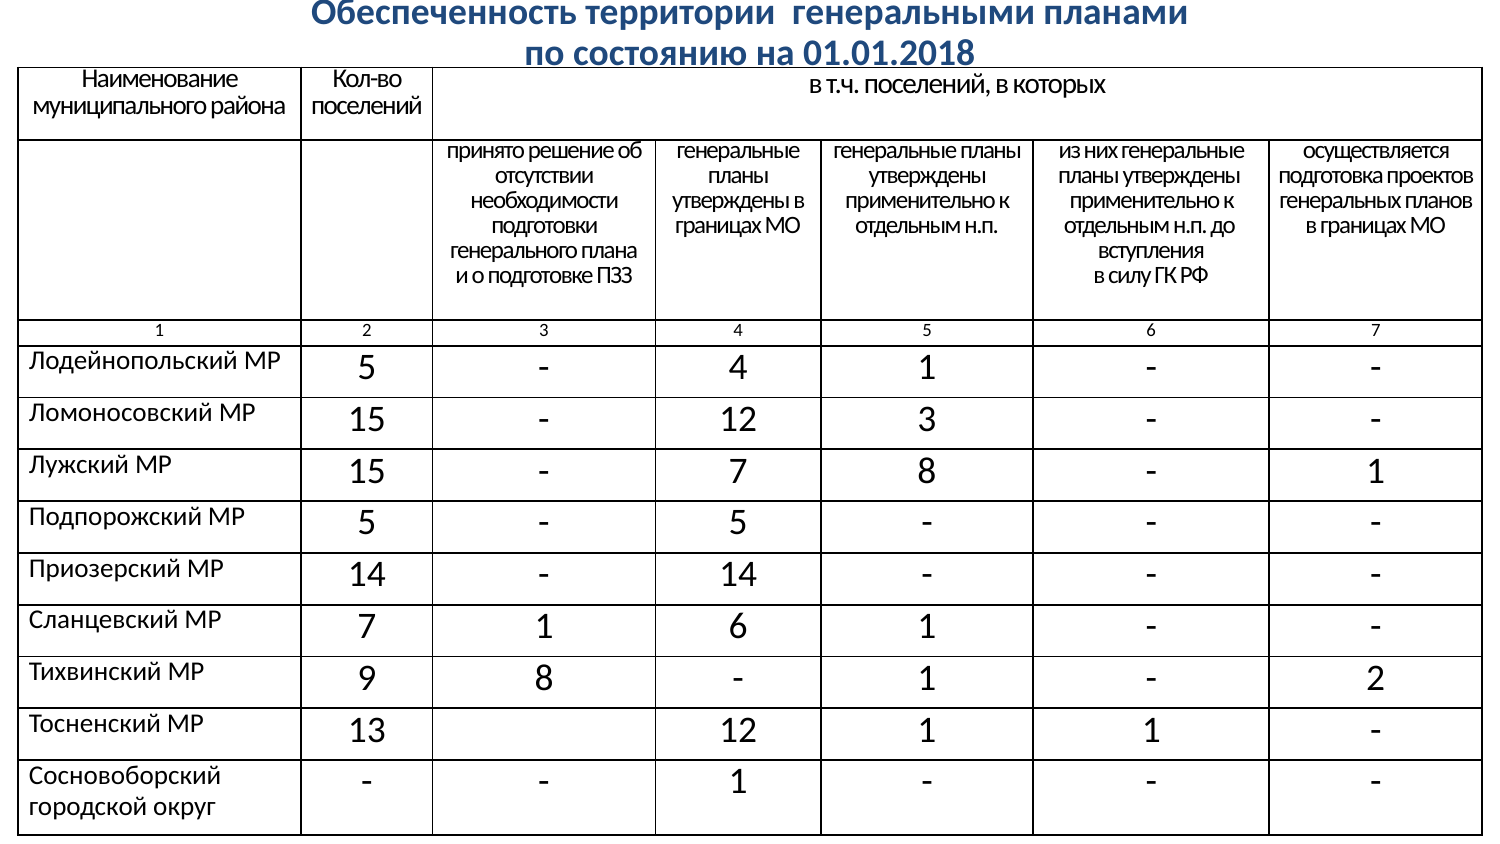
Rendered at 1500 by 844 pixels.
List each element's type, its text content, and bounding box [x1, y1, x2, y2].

table_cell принято решение об отсутствии необходимости подготовки генерального плана и о подготовке ПЗЗ [433, 141, 655, 319]
table_cell 13 [302, 709, 432, 759]
table_cell 7 [656, 450, 820, 500]
table_cell - [1034, 554, 1268, 604]
table_cell 14 [656, 554, 820, 604]
table_cell - [1270, 554, 1481, 604]
table_cell 5 [656, 502, 820, 552]
table_cell - [1034, 657, 1268, 707]
table_cell - [433, 502, 655, 552]
table_cell - [1270, 502, 1481, 552]
table_cell 1 [433, 606, 655, 656]
table_cell 7 [302, 606, 432, 656]
table_cell - [822, 502, 1032, 552]
table_cell 5 [302, 347, 432, 397]
table_cell 1 [822, 606, 1032, 656]
table_cell - [433, 398, 655, 448]
table_cell 15 [302, 450, 432, 500]
table_cell 1 [1270, 450, 1481, 500]
table_cell [302, 141, 432, 319]
table_cell 1 [19, 321, 300, 345]
table_cell 1 [822, 657, 1032, 707]
table_cell - [433, 347, 655, 397]
table_cell - [302, 761, 432, 834]
table_cell - [1270, 398, 1481, 448]
table_cell [433, 709, 655, 759]
table_cell - [1270, 606, 1481, 656]
table_cell 1 [822, 709, 1032, 759]
text_box Обеспеченность территории генеральными планами по состоянию на 01.01.2018 [0, 0, 1500, 81]
table_cell 6 [656, 606, 820, 656]
table_cell - [822, 761, 1032, 834]
table_cell 4 [656, 321, 820, 345]
table_cell 15 [302, 398, 432, 448]
table_cell генеральные планы утверждены в границах МО [656, 141, 820, 319]
table_cell осуществляется подготовка проектов генеральных планов в границах МО [1270, 141, 1481, 319]
table_cell генеральные планы утверждены применительно к отдельным н.п. [822, 141, 1032, 319]
table_cell - [433, 450, 655, 500]
table_cell - [822, 554, 1032, 604]
table_cell 7 [1270, 321, 1481, 345]
table_cell Лужский МР [19, 450, 300, 500]
table_cell Ломоносовский МР [19, 398, 300, 448]
table_cell - [1034, 398, 1268, 448]
table_cell - [433, 554, 655, 604]
table_cell - [433, 761, 655, 834]
table_cell Тихвинский МР [19, 657, 300, 707]
table_cell - [1034, 450, 1268, 500]
table_cell 12 [656, 709, 820, 759]
table_header в т.ч. поселений, в которых [433, 68, 1481, 139]
table_cell из них генеральные планы утверждены применительно к отдельным н.п. до вступления в силу ГК РФ [1034, 141, 1268, 319]
table_cell 8 [433, 657, 655, 707]
table_cell 14 [302, 554, 432, 604]
table_cell 3 [822, 398, 1032, 448]
table_cell 6 [1034, 321, 1268, 345]
table_cell 9 [302, 657, 432, 707]
table_cell - [656, 657, 820, 707]
table_cell 2 [1270, 657, 1481, 707]
table_cell 1 [656, 761, 820, 834]
table_cell Лодейнопольский МР [19, 347, 300, 397]
table_cell - [1270, 761, 1481, 834]
table_cell 8 [822, 450, 1032, 500]
table_cell [19, 141, 300, 319]
table_cell 5 [302, 502, 432, 552]
table_cell 1 [1034, 709, 1268, 759]
table_header Кол-во поселений [302, 68, 432, 139]
table_cell - [1034, 606, 1268, 656]
table_cell 3 [433, 321, 655, 345]
table_cell - [1270, 709, 1481, 759]
table_cell Приозерский МР [19, 554, 300, 604]
table_cell - [1034, 347, 1268, 397]
table_cell Сланцевский МР [19, 606, 300, 656]
table_cell Сосновоборский городской округ [19, 761, 300, 834]
table_cell 5 [822, 321, 1032, 345]
table_cell Тосненский МР [19, 709, 300, 759]
table_cell 1 [822, 347, 1032, 397]
table_header Наименование муниципального района [19, 68, 300, 139]
table_cell Подпорожский МР [19, 502, 300, 552]
table_cell - [1270, 347, 1481, 397]
table_cell - [1034, 761, 1268, 834]
table_cell 12 [656, 398, 820, 448]
table_cell 2 [302, 321, 432, 345]
table_cell - [1034, 502, 1268, 552]
table_cell 4 [656, 347, 820, 397]
